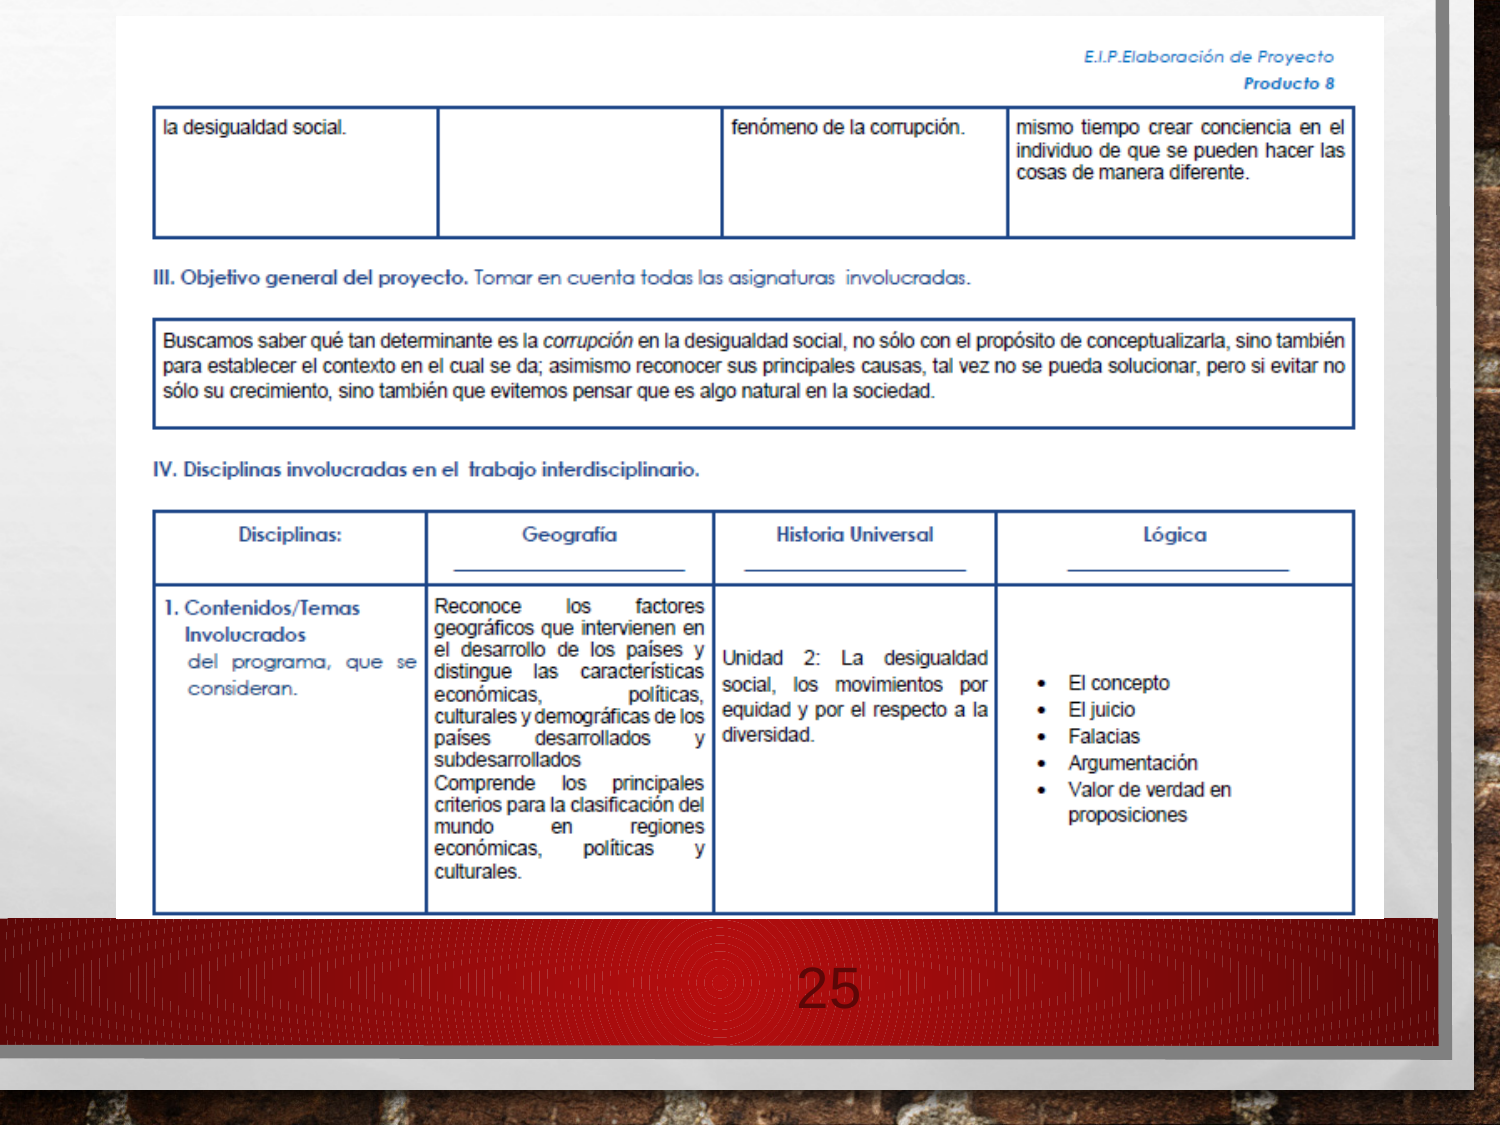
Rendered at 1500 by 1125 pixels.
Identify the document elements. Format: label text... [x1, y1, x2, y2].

picture [116, 15, 1384, 920]
slide_number 25 [773, 944, 886, 1027]
picture [0, 0, 1500, 1125]
